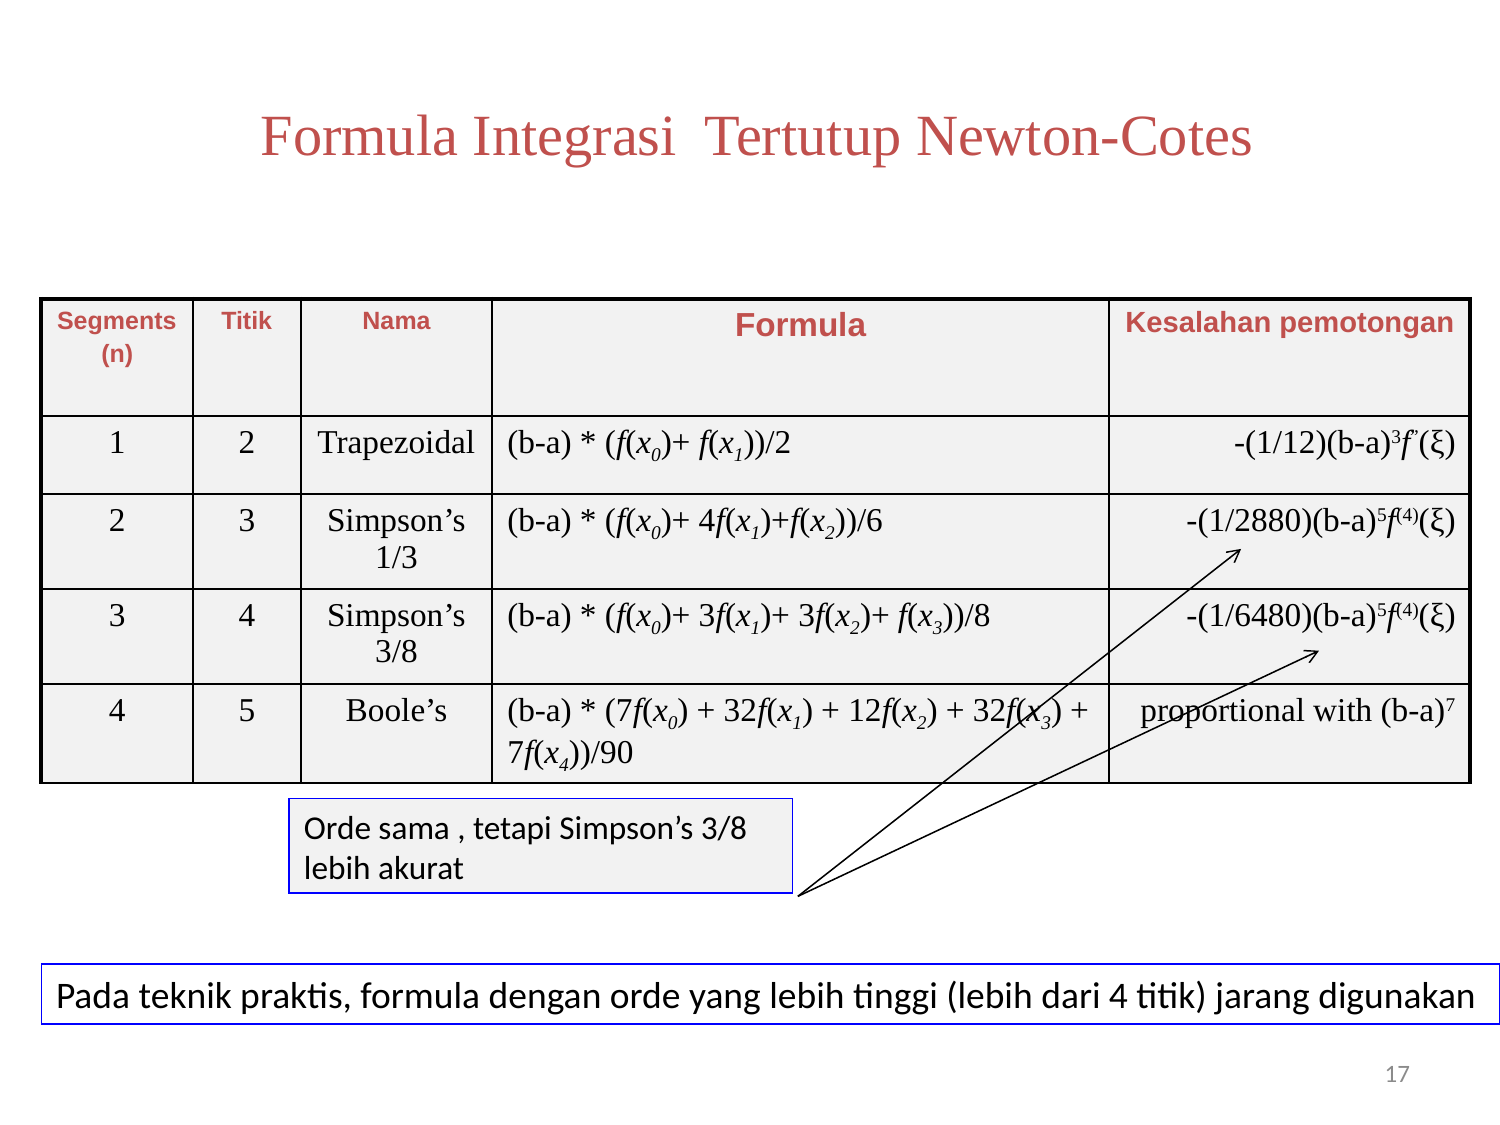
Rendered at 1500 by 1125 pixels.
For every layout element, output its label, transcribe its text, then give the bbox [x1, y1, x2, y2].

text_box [797, 650, 1320, 897]
table_cell 3 [43, 590, 192, 683]
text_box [797, 548, 1242, 650]
table_cell (b-a) * (f(x0)+ 3f(x1)+ 3f(x2)+ f(x3))/8 [493, 590, 792, 683]
table_cell 1 [43, 417, 192, 493]
text_box Orde sama , tetapi Simpson’s 3/8 lebih akurat [289, 798, 791, 894]
table_cell Trapezoidal [302, 417, 491, 493]
slide_number 17 [1074, 1042, 1425, 1103]
table_header Segments (n) [43, 301, 192, 415]
table_cell Simpson’s 3/8 [302, 590, 491, 683]
table_cell 4 [194, 590, 300, 683]
table_cell Simpson’s 1/3 [302, 495, 491, 588]
table_cell -(1/12)(b-a)3f”(ξ) [1110, 417, 1468, 493]
table_cell -(1/6480)(b-a)5f(4)(ξ) [1246, 590, 1468, 683]
table_cell proportional with (b-a)7 [1324, 685, 1468, 782]
title Formula Integrasi Tertutup Newton-Cotes [41, 66, 1473, 199]
text_box Pada teknik praktis, formula dengan orde yang lebih tinggi (lebih dari 4 titik) jarang digunakan [41, 964, 1500, 1024]
table_cell 4 [43, 685, 192, 782]
table_cell Boole’s [302, 685, 491, 782]
table_cell (b-a) * (f(x0)+ f(x1))/2 [493, 417, 1108, 493]
table_cell 2 [43, 495, 192, 588]
table_cell 3 [194, 495, 300, 588]
table_header Kesalahan pemotongan [1110, 301, 1468, 415]
table_cell (b-a) * (f(x0)+ 4f(x1)+f(x2))/6 [493, 495, 1108, 588]
table_cell 2 [194, 417, 300, 493]
table_header Titik [194, 301, 300, 415]
table_cell 5 [194, 685, 300, 782]
table_cell (b-a) * (7f(x0) + 32f(x1) + 12f(x2) + 32f(x3) + 7f(x4))/90 [493, 685, 791, 782]
table_header Nama [302, 301, 491, 415]
table_cell -(1/2880)(b-a)5f(4)(ξ) [1110, 495, 1468, 588]
table_header Formula [493, 301, 1108, 415]
